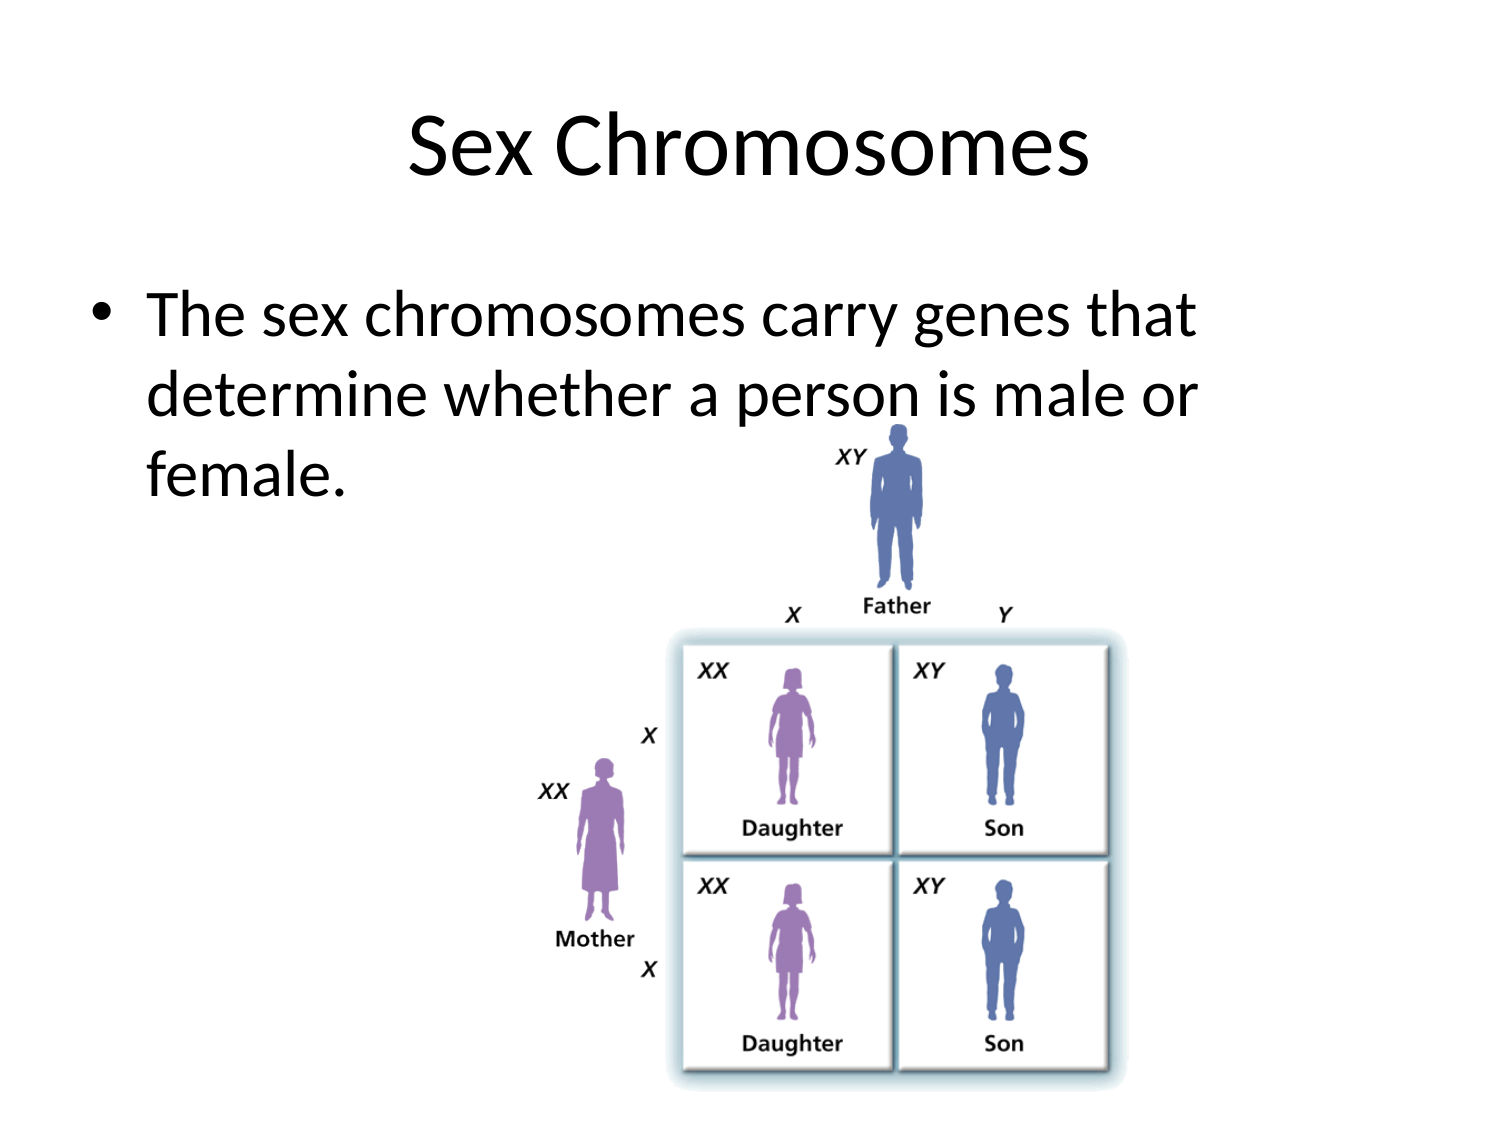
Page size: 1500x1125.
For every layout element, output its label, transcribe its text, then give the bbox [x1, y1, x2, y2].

picture [537, 424, 1129, 1092]
list The sex chromosomes carry genes that determine whether a person is male or female. [75, 262, 1425, 1005]
title Sex Chromosomes [75, 45, 1425, 233]
